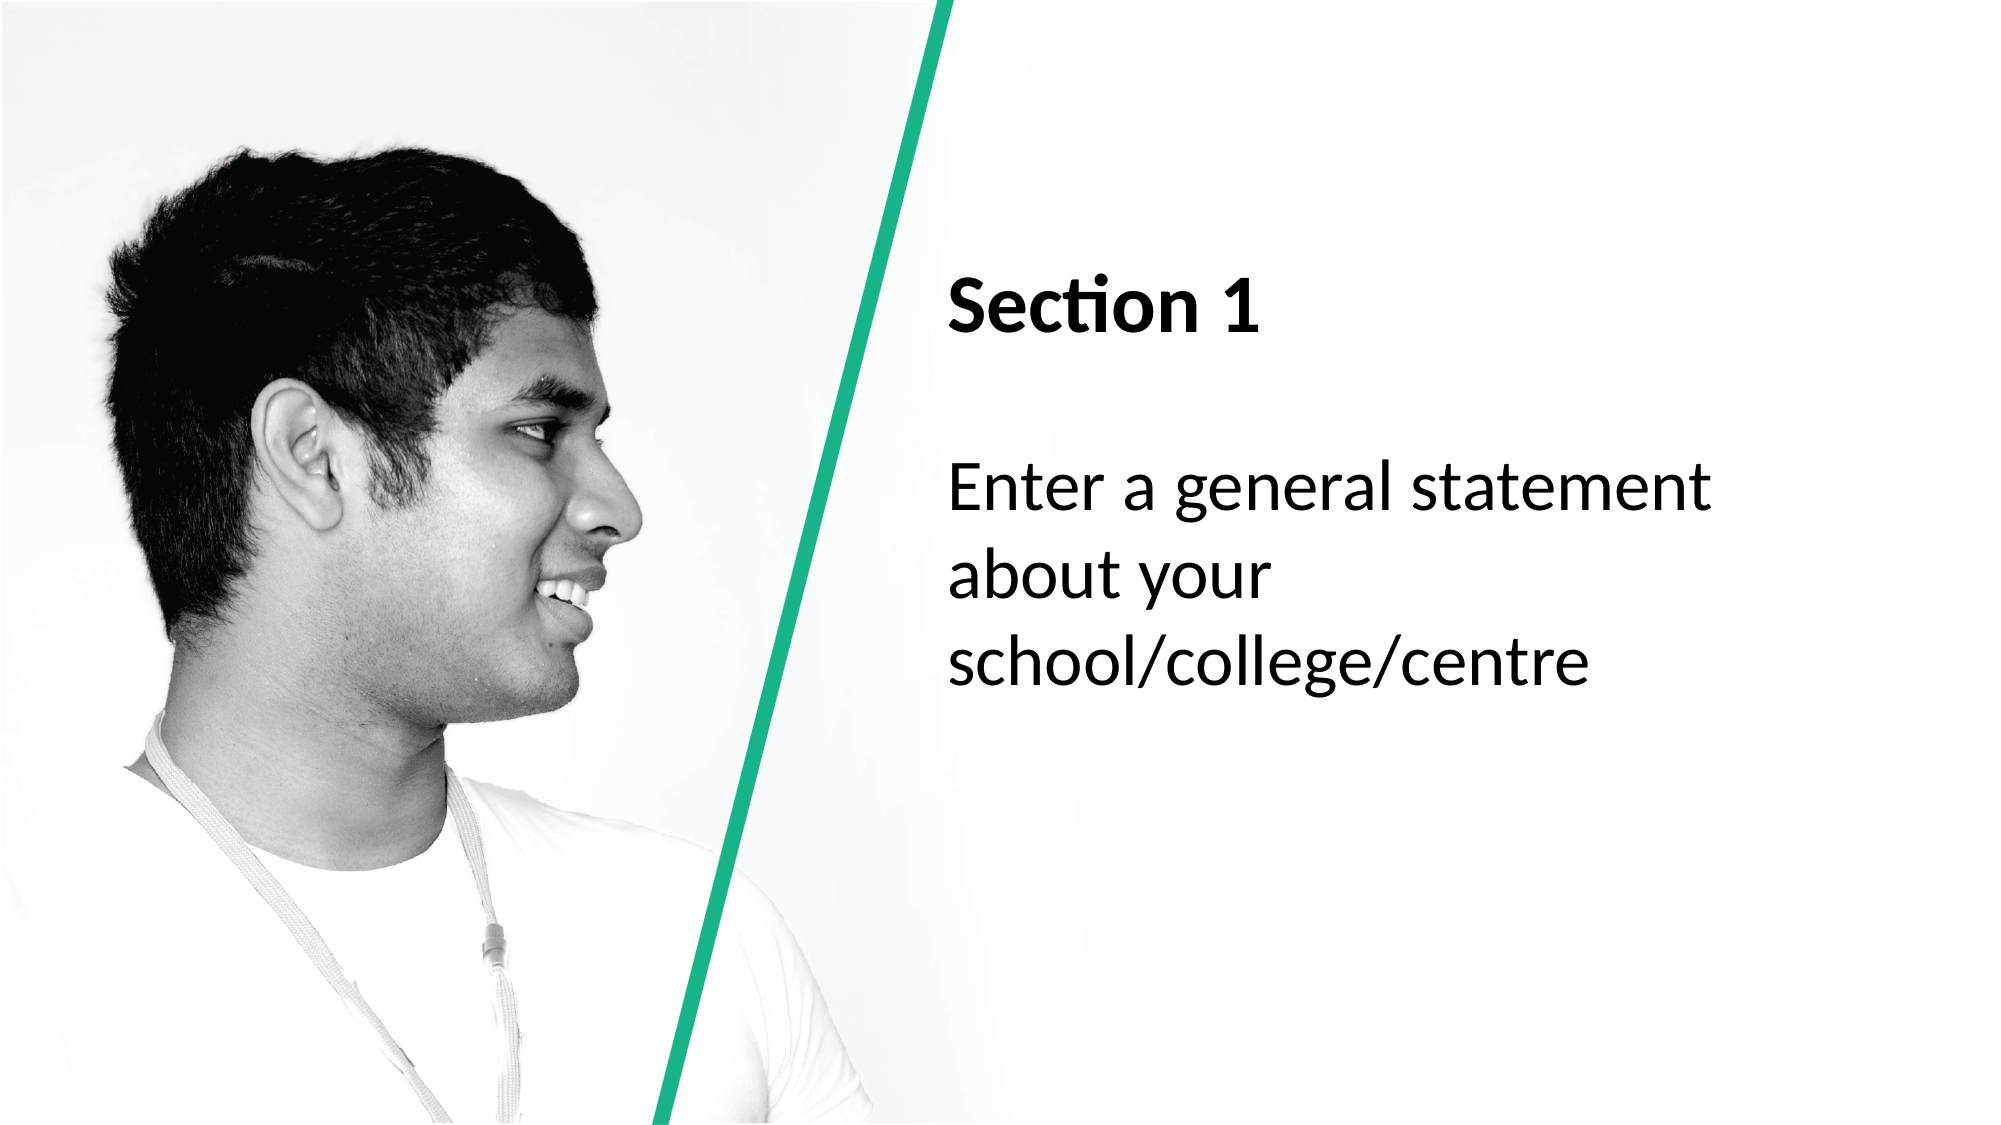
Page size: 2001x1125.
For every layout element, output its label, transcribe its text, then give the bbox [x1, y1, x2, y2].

text_box Section 1 [932, 242, 1932, 357]
picture [0, 0, 1089, 1125]
text_box Enter a general statement about your school/college/centre [932, 417, 1911, 708]
